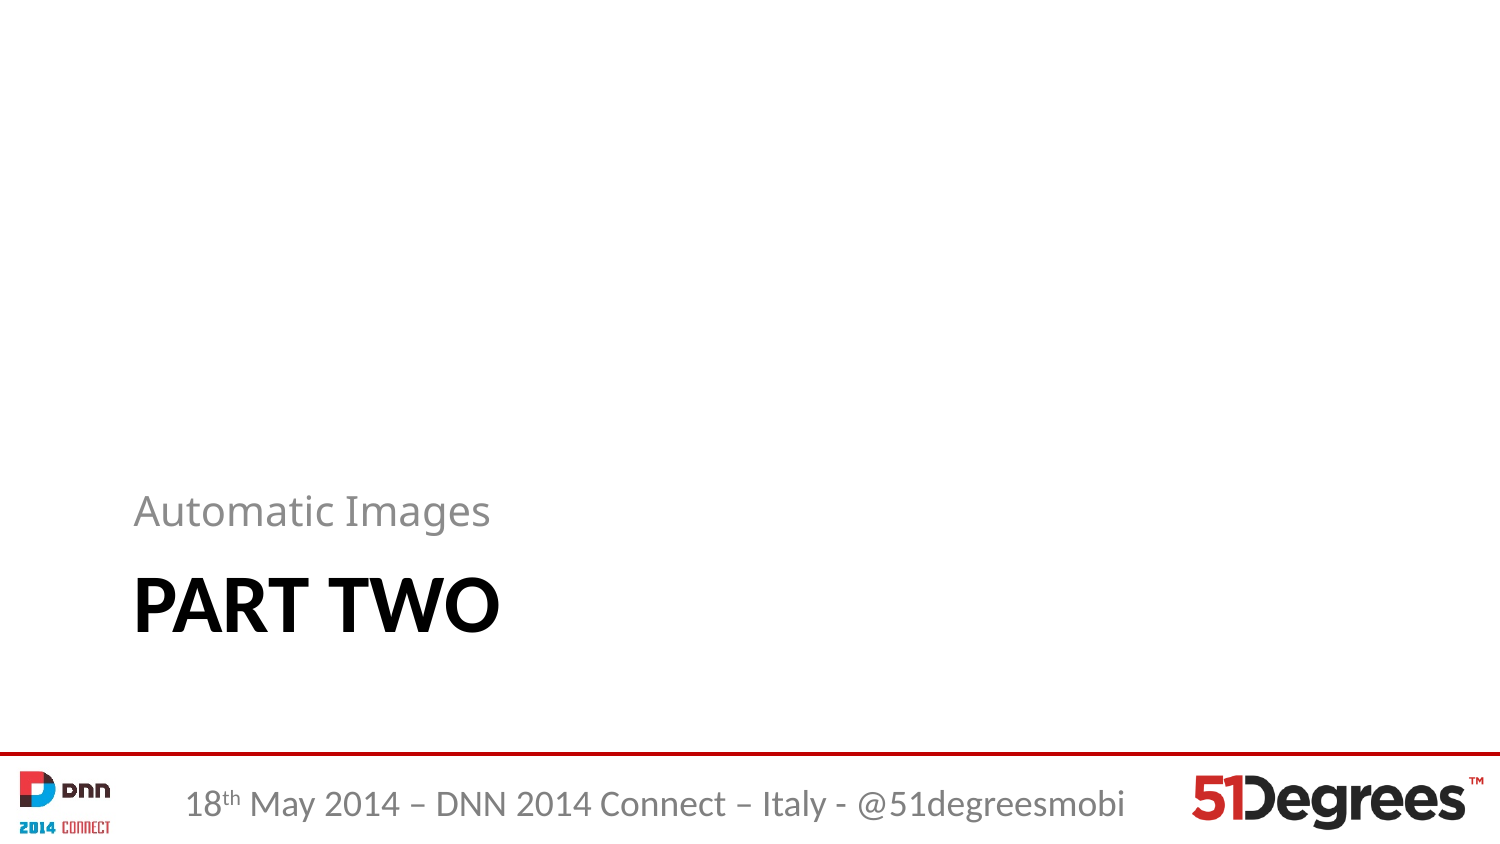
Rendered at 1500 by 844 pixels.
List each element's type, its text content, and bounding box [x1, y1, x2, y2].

picture [5, 767, 124, 836]
picture [1182, 768, 1495, 836]
title PART TWO [118, 543, 1394, 710]
list Automatic Images [118, 357, 1394, 543]
